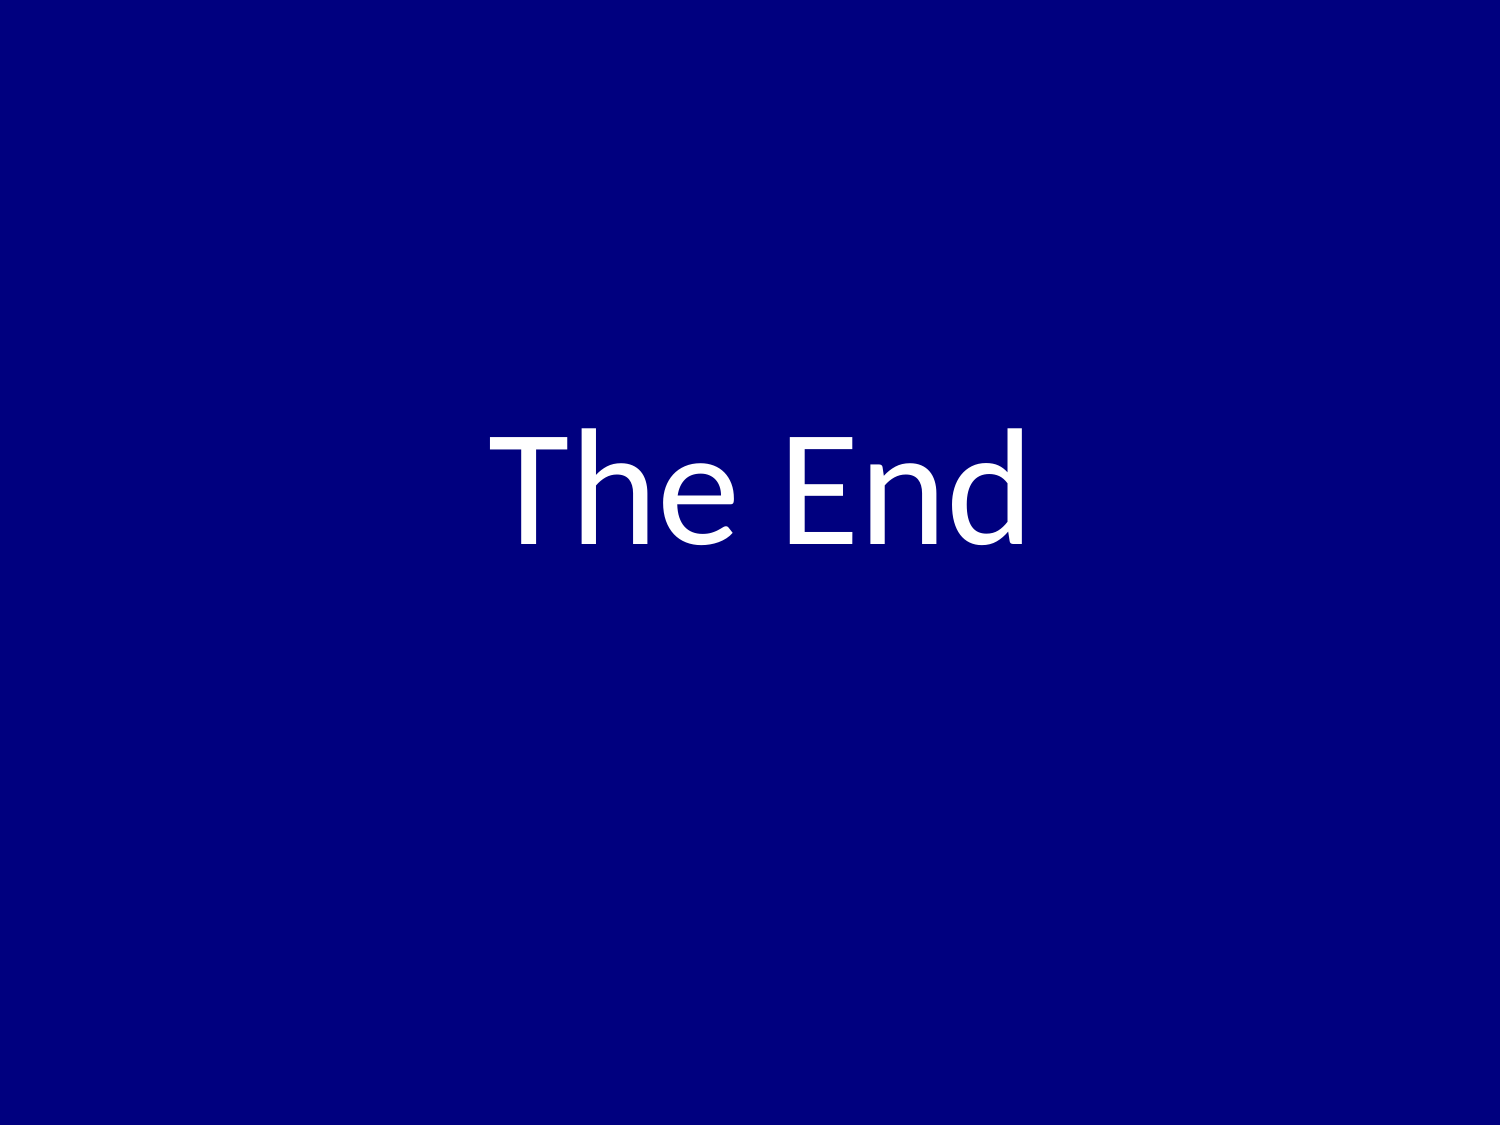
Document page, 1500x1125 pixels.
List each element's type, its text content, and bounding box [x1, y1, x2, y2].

list The End [52, 136, 1471, 1079]
